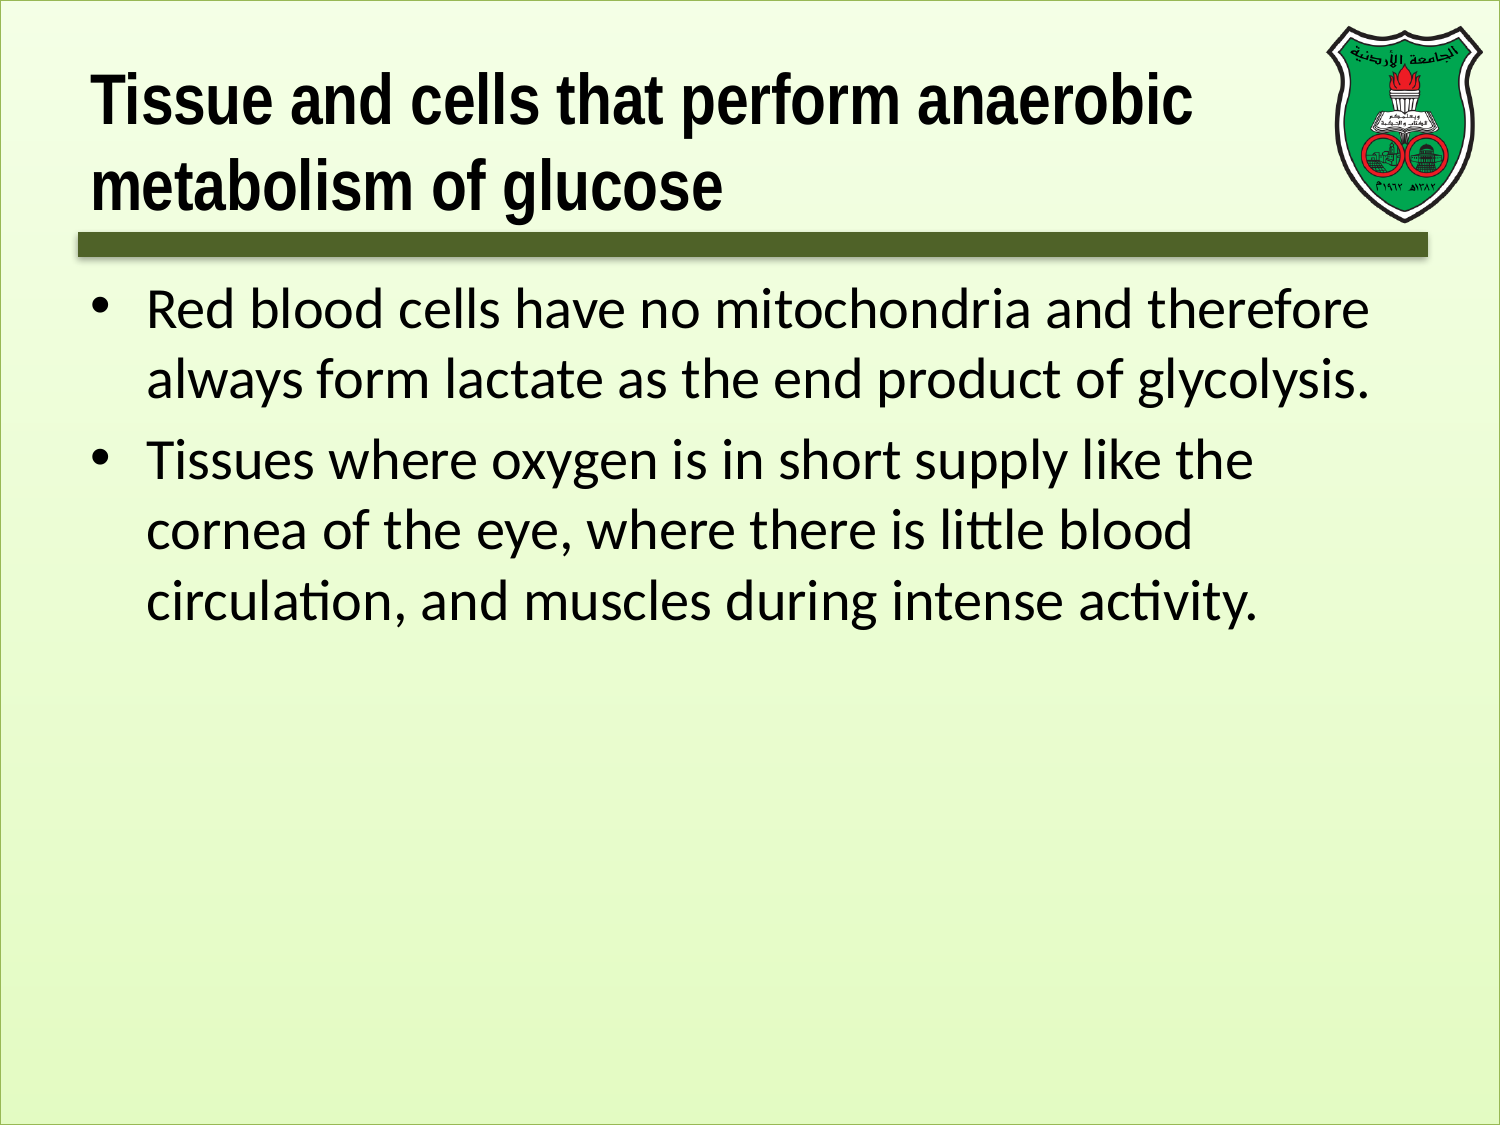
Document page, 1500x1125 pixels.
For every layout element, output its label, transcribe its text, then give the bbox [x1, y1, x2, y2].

list Red blood cells have no mitochondria and therefore always form lactate as the end product of glycolysis. Tissues where oxygen is in short supply like the cornea of the eye, where there is little blood circulation, and muscles during intense activity. [75, 262, 1425, 1005]
title Tissue and cells that perform anaerobic metabolism of glucose [75, 45, 1313, 233]
picture [1325, 24, 1483, 225]
